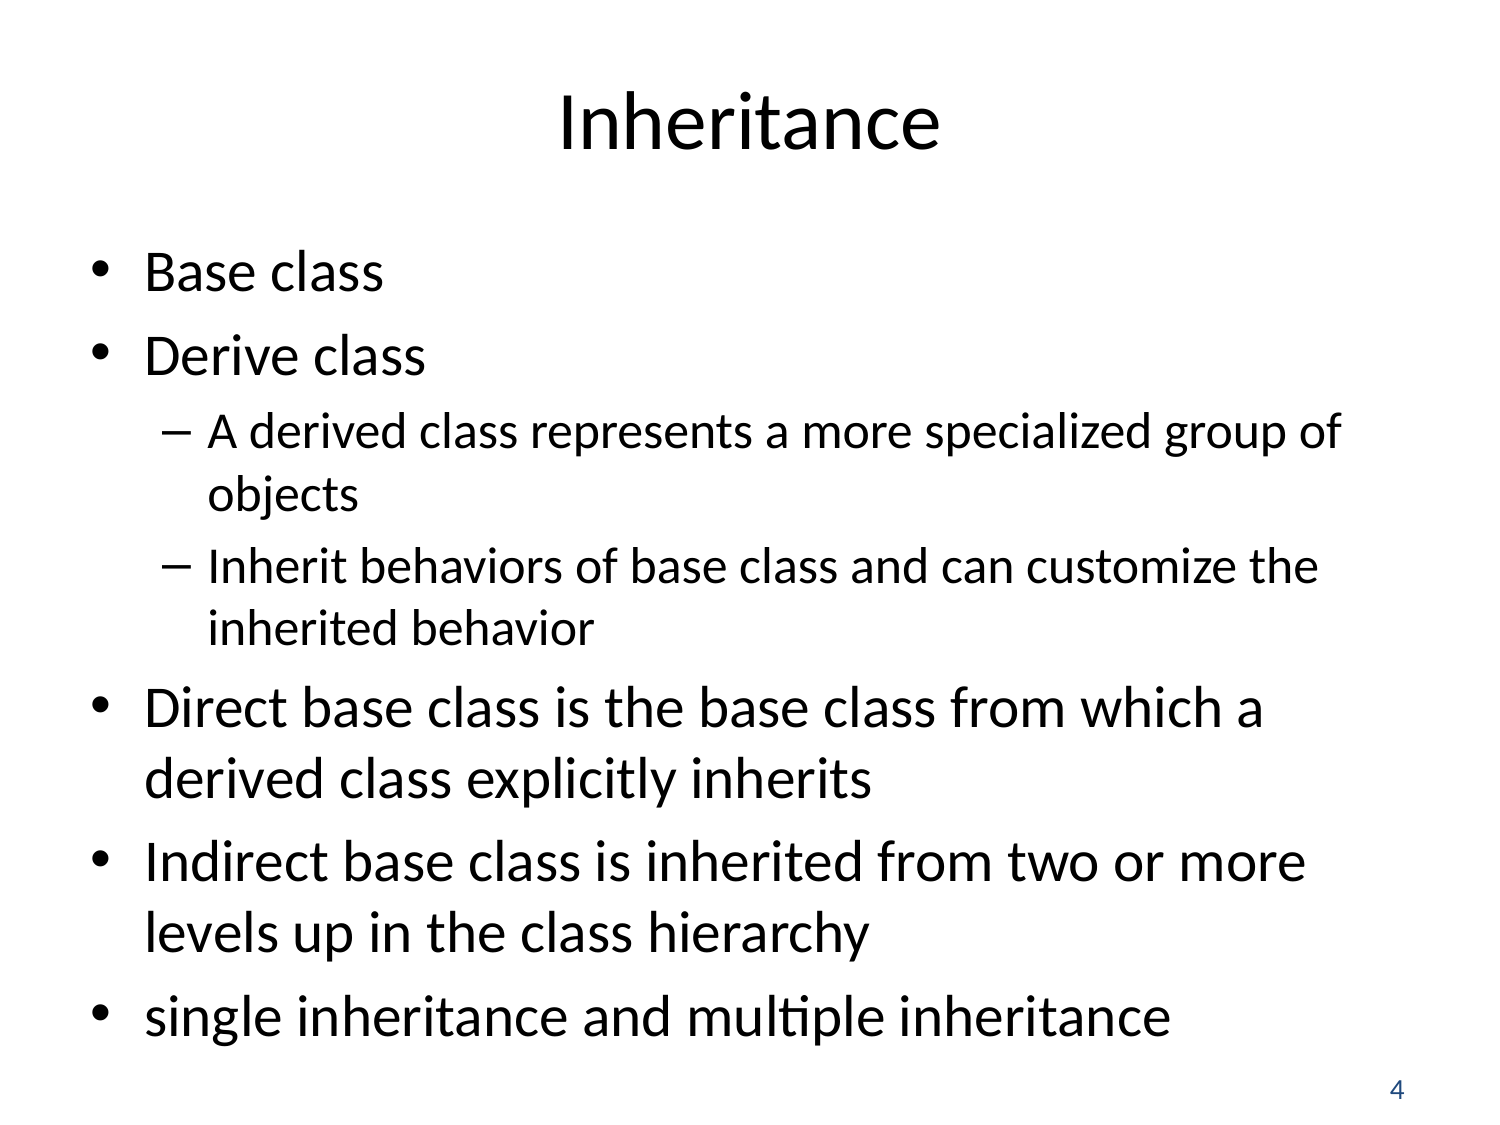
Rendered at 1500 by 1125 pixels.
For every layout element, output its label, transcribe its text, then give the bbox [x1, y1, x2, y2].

title Inheritance [75, 57, 1425, 175]
list Base class Derive class A derived class represents a more specialized group of objects Inherit behaviors of base class and can customize the inherited behavior Direct base class is the base class from which a derived class explicitly inherits Indirect base class is inherited from two or more levels up in the class hierarchy single inheritance and multiple inheritance [75, 224, 1425, 1063]
